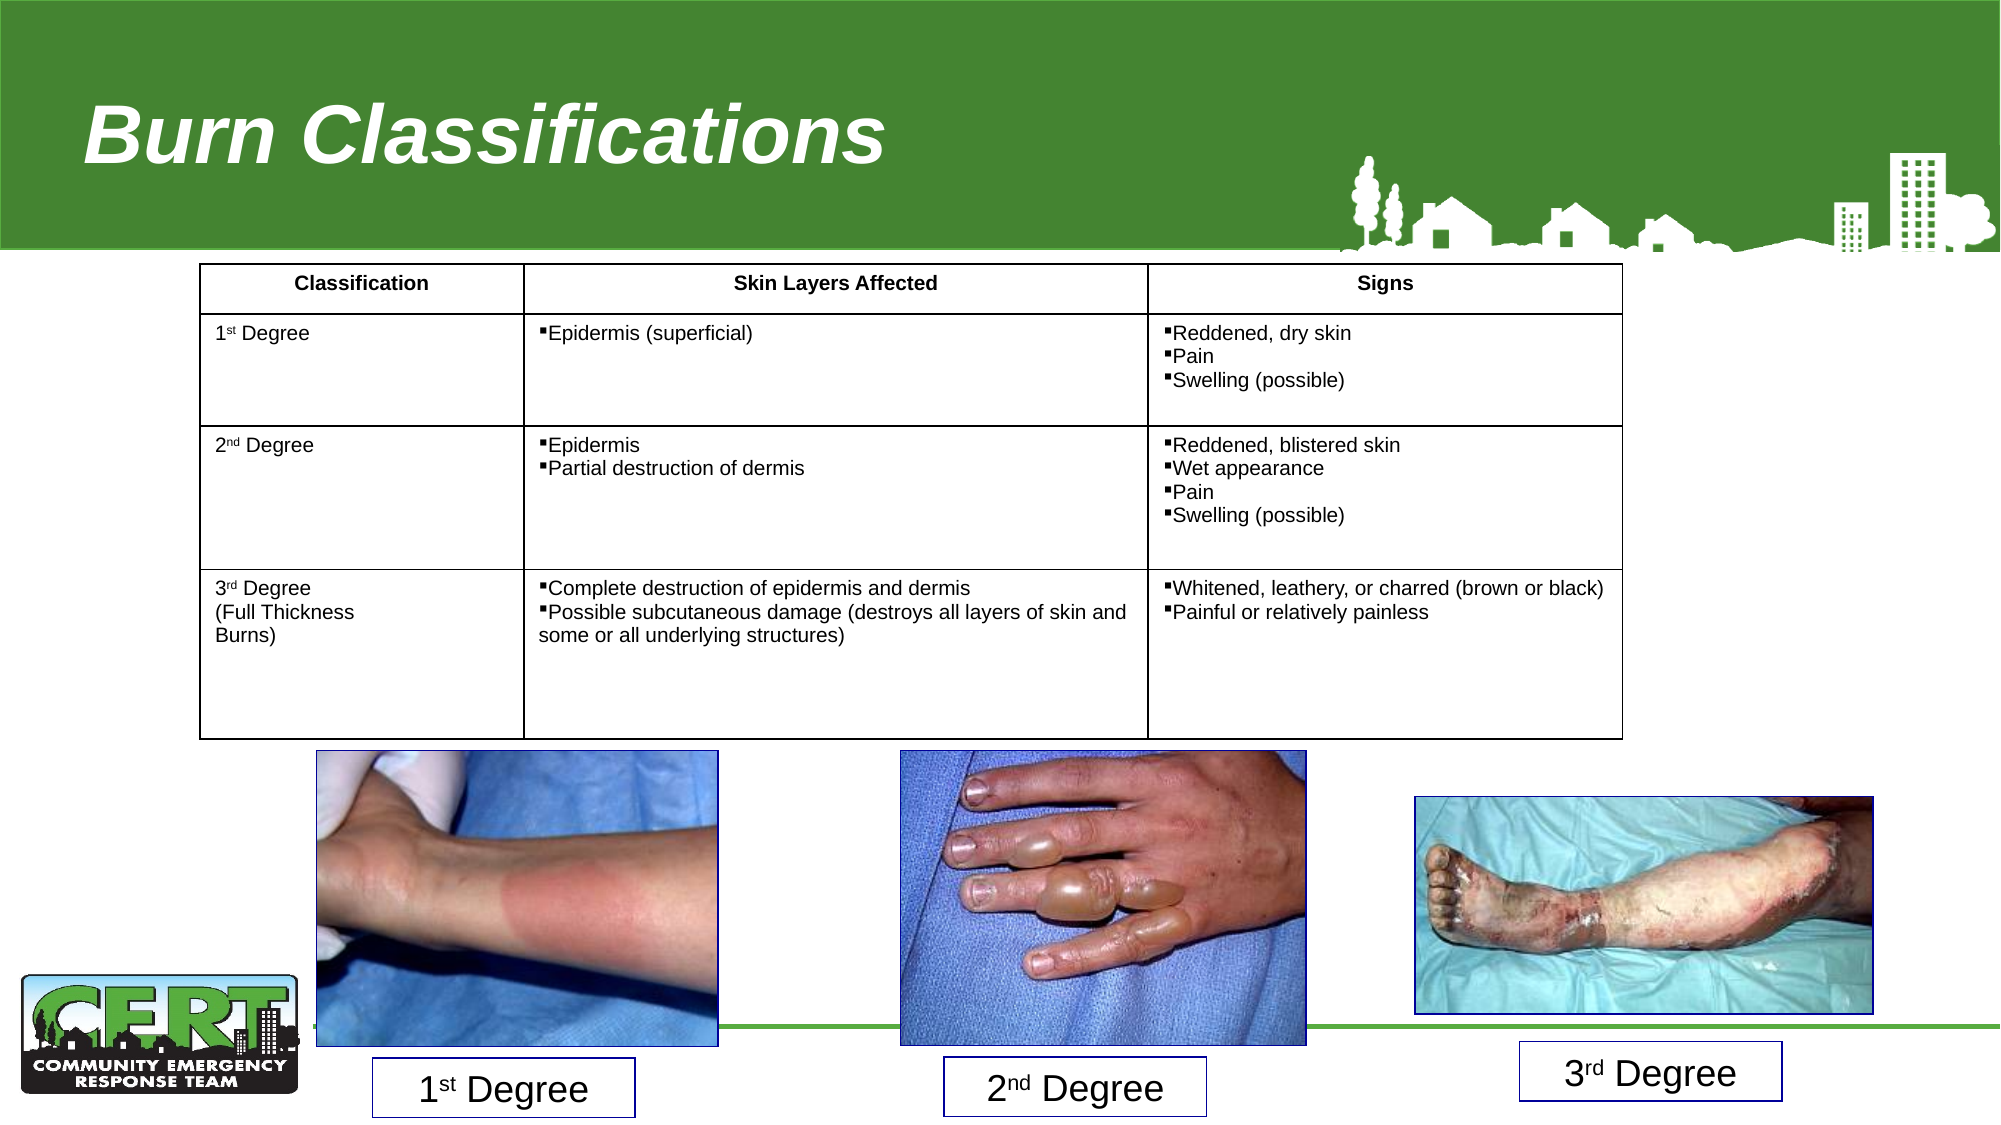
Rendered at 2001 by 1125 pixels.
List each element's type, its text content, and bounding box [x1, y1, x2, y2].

table_cell Whitened, leathery, or charred (brown or black) Painful or relatively painless [1149, 570, 1622, 738]
table_cell 2nd Degree [201, 427, 523, 569]
table_header Skin Layers Affected [525, 265, 1147, 313]
table_cell Epidermis (superficial) [525, 315, 1147, 425]
picture [901, 751, 1305, 1045]
picture [1340, 145, 2000, 252]
table_cell Complete destruction of epidermis and dermis Possible subcutaneous damage (destroys all layers of skin and some or all underlying structures) [525, 570, 1147, 738]
text_box 2nd Degree [944, 1056, 1207, 1117]
text_box 3rd Degree [1519, 1041, 1782, 1102]
text_box 1st Degree [372, 1057, 635, 1118]
table_header Signs [1149, 265, 1622, 313]
table_cell Epidermis Partial destruction of dermis [525, 427, 1147, 569]
table_cell Reddened, dry skin Pain Swelling (possible) [1149, 315, 1622, 425]
table_header Classification [201, 265, 523, 313]
picture [317, 751, 718, 1046]
picture [1415, 797, 1873, 1014]
table_cell 1st Degree [201, 315, 523, 425]
picture [19, 973, 300, 1094]
title Burn Classifications [68, 52, 1339, 220]
table_cell 3rd Degree (Full Thickness Burns) [201, 570, 523, 738]
table_cell Reddened, blistered skin Wet appearance Pain Swelling (possible) [1149, 427, 1622, 569]
